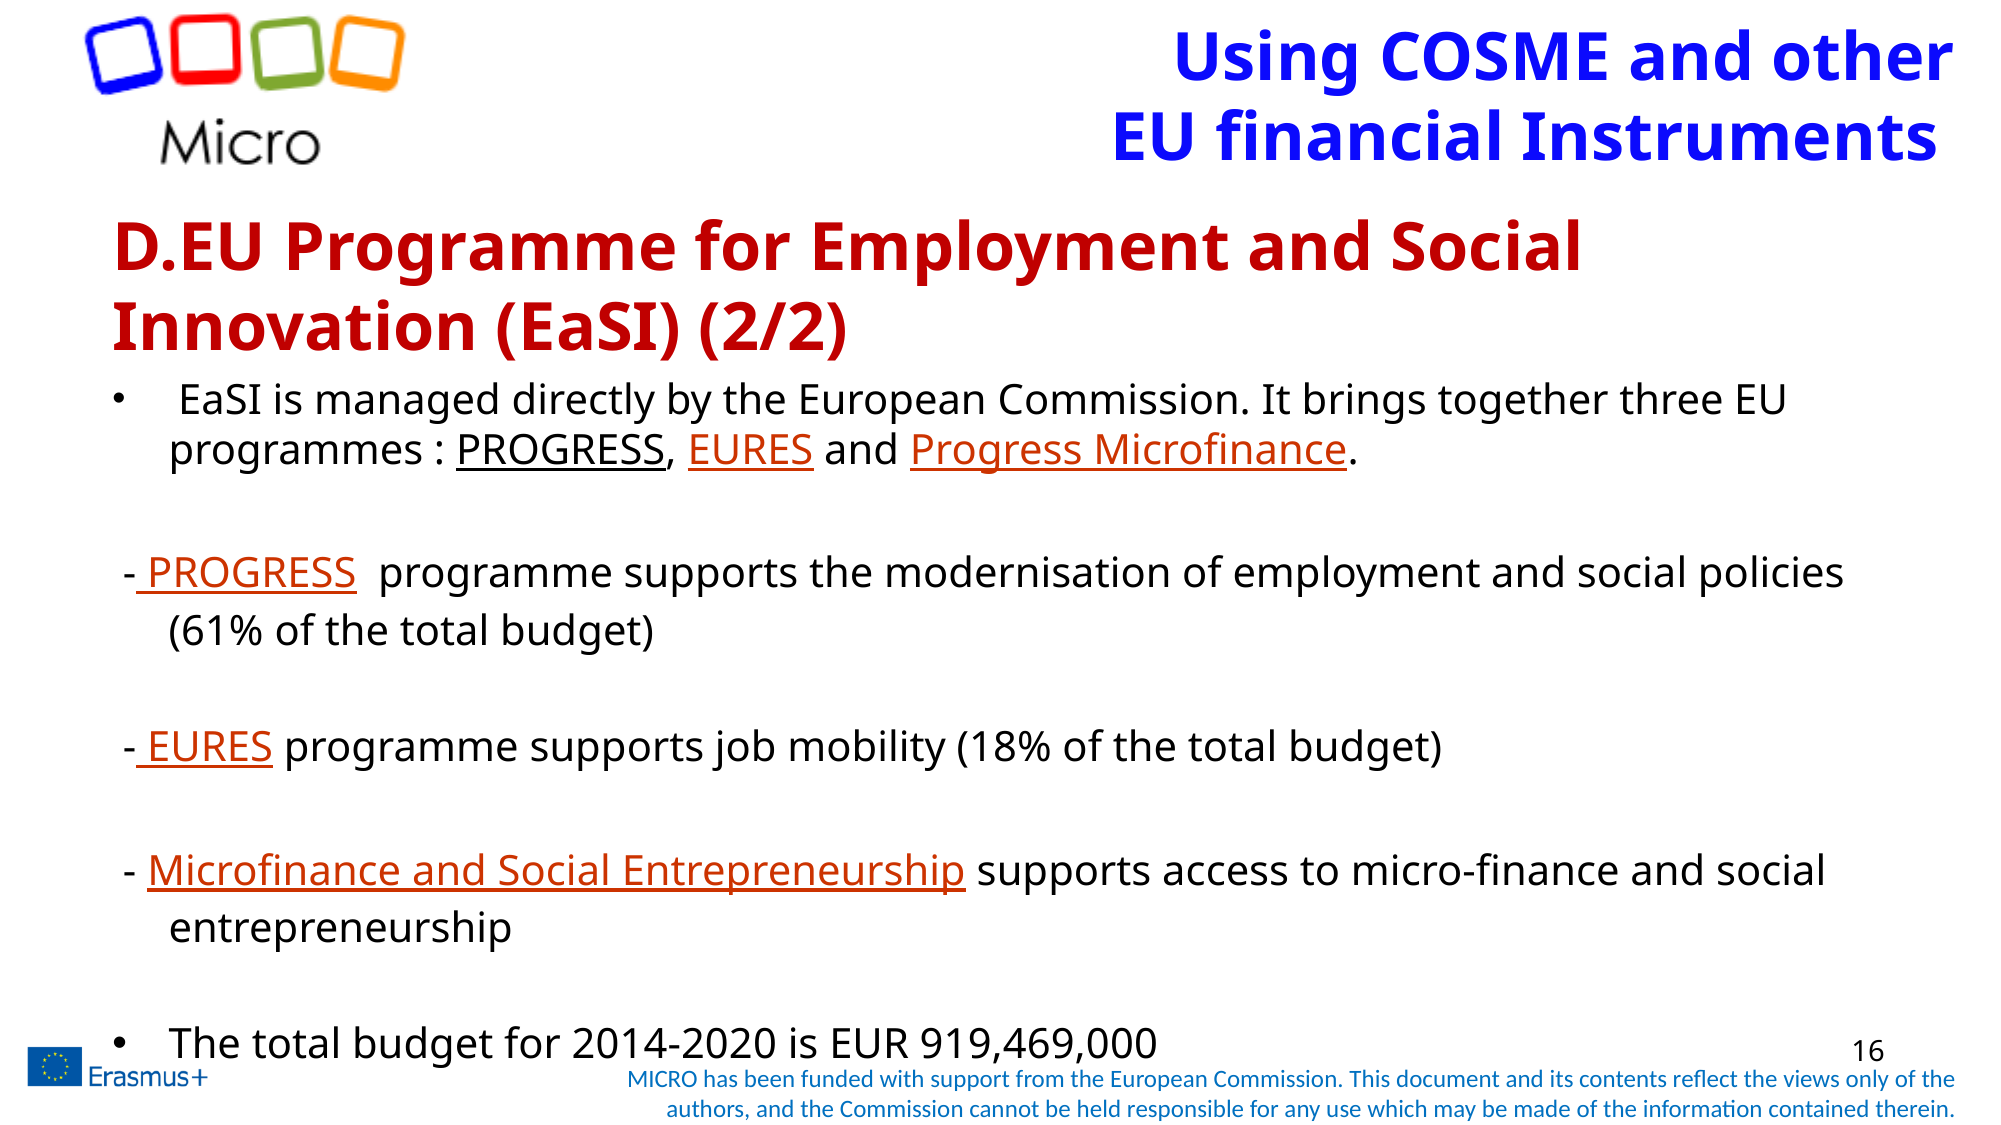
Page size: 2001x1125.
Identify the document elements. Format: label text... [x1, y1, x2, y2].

title Using COSME and other EU financial Instruments [170, 0, 1972, 188]
list EaSI is managed directly by the European Commission. It brings together three EU programmes : PROGRESS, EURES and Progress Microfinance. - PROGRESS programme supports the modernisation of employment and social policies (61% of the total budget) - EURES programme supports job mobility (18% of the total budget) - Microfinance and Social Entrepreneurship supports access to micro-finance and social entrepreneurship The total budget for 2014-2020 is EUR 919,469,000 [96, 364, 1898, 1043]
slide_number 16 [1433, 1024, 1900, 1103]
picture [27, 1046, 208, 1087]
text_box D.EU Programme for Employment and Social Innovation (EaSI) (2/2) [97, 199, 1924, 369]
picture [0, 0, 486, 189]
